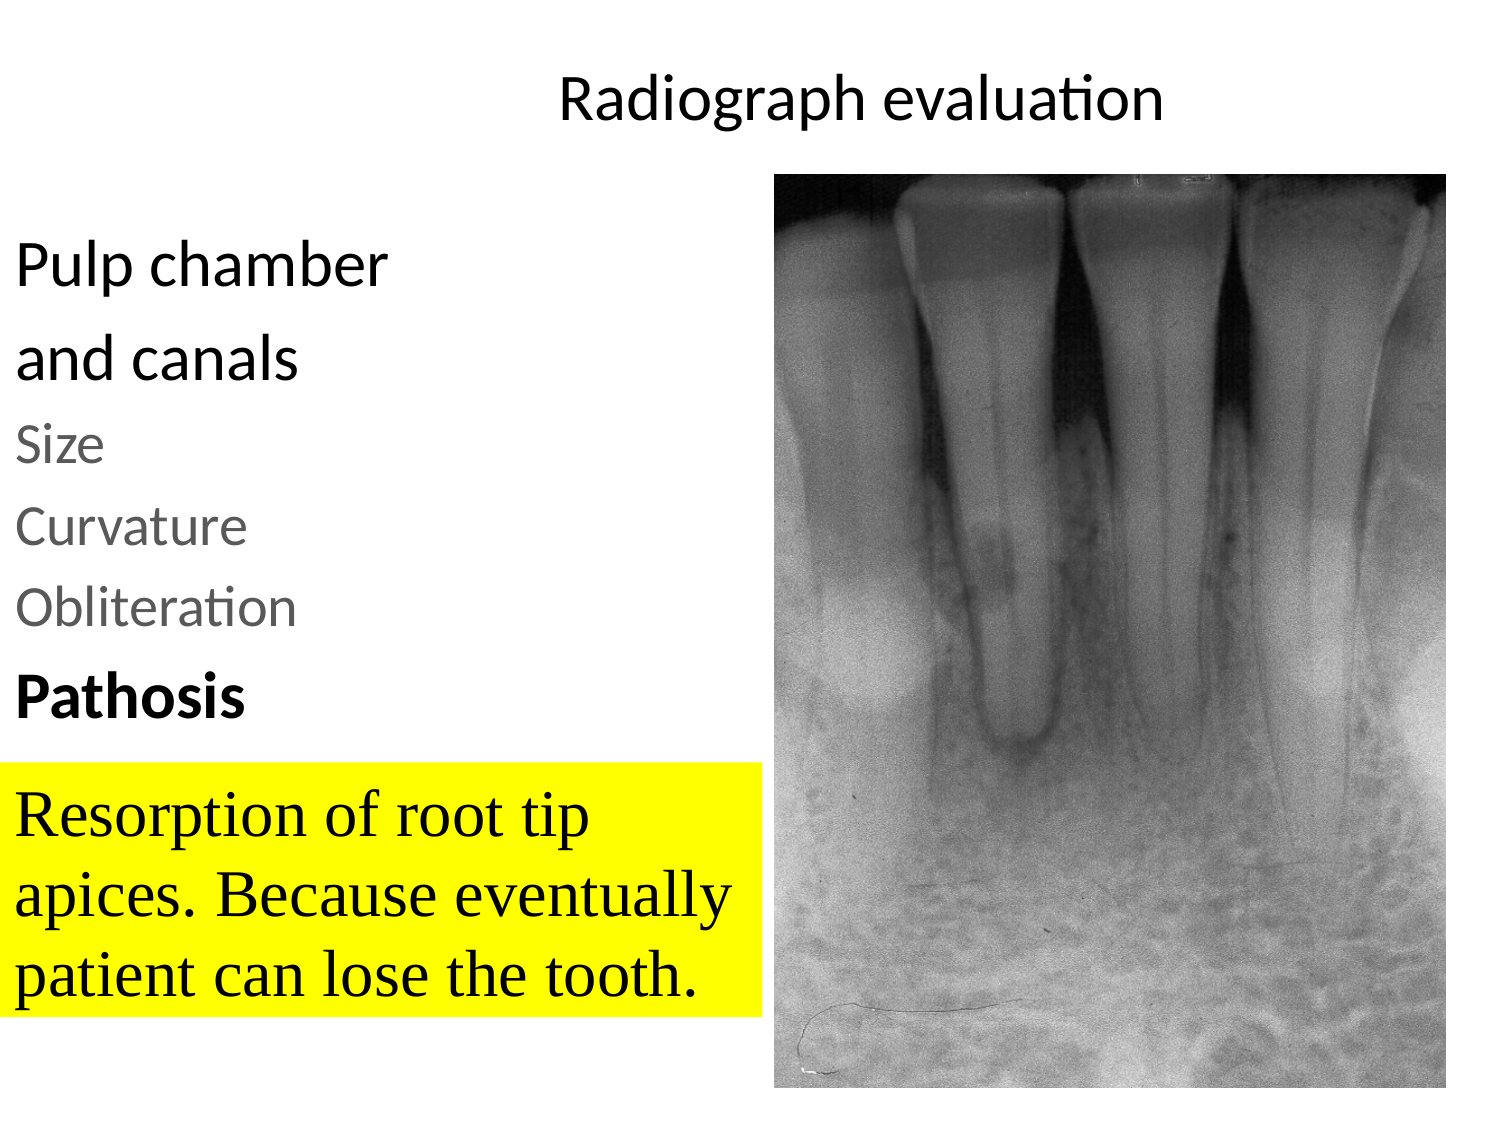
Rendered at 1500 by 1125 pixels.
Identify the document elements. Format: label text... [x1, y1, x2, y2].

title Radiograph evaluation [225, 0, 1500, 188]
picture [774, 174, 1446, 1088]
text_box Resorption of root tip apices. Because eventually patient can lose the tooth. [0, 762, 763, 1018]
list Pulp chamber and canals Size Curvature Obliteration Pathosis [0, 212, 769, 888]
